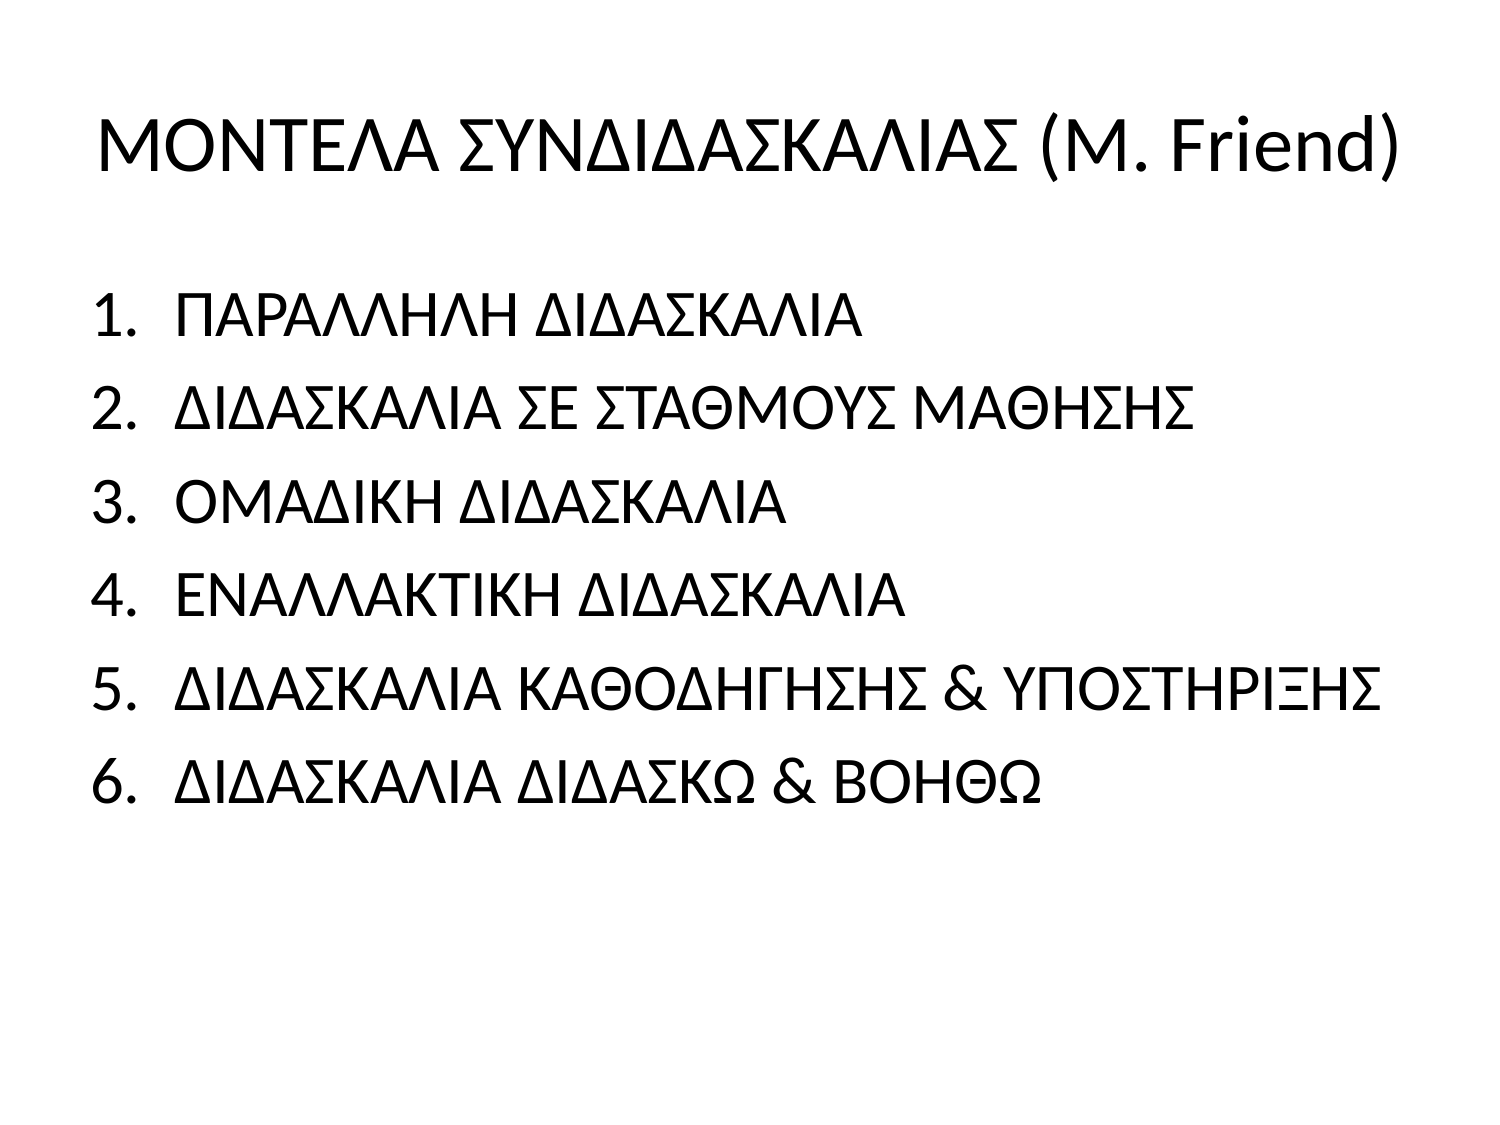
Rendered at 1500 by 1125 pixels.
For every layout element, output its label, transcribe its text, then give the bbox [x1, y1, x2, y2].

title ΜΟΝΤΕΛΑ ΣΥΝΔΙΔΑΣΚΑΛΙΑΣ (Μ. Friend) [75, 45, 1425, 233]
list ΠΑΡΑΛΛΗΛΗ ΔΙΔΑΣΚΑΛΙΑ ΔΙΔΑΣΚΑΛΙΑ ΣΕ ΣΤΑΘΜΟΥΣ ΜΑΘΗΣΗΣ ΟΜΑΔΙΚΗ ΔΙΔΑΣΚΑΛΙΑ ΕΝΑΛΛΑΚΤΙΚΗ ΔΙΔΑΣΚΑΛΙΑ ΔΙΔΑΣΚΑΛΙΑ ΚΑΘΟΔΗΓΗΣΗΣ & ΥΠΟΣΤΗΡΙΞΗΣ ΔΙΔΑΣΚΑΛΙΑ ΔΙΔΑΣΚΩ & ΒΟΗΘΩ [75, 262, 1425, 1005]
